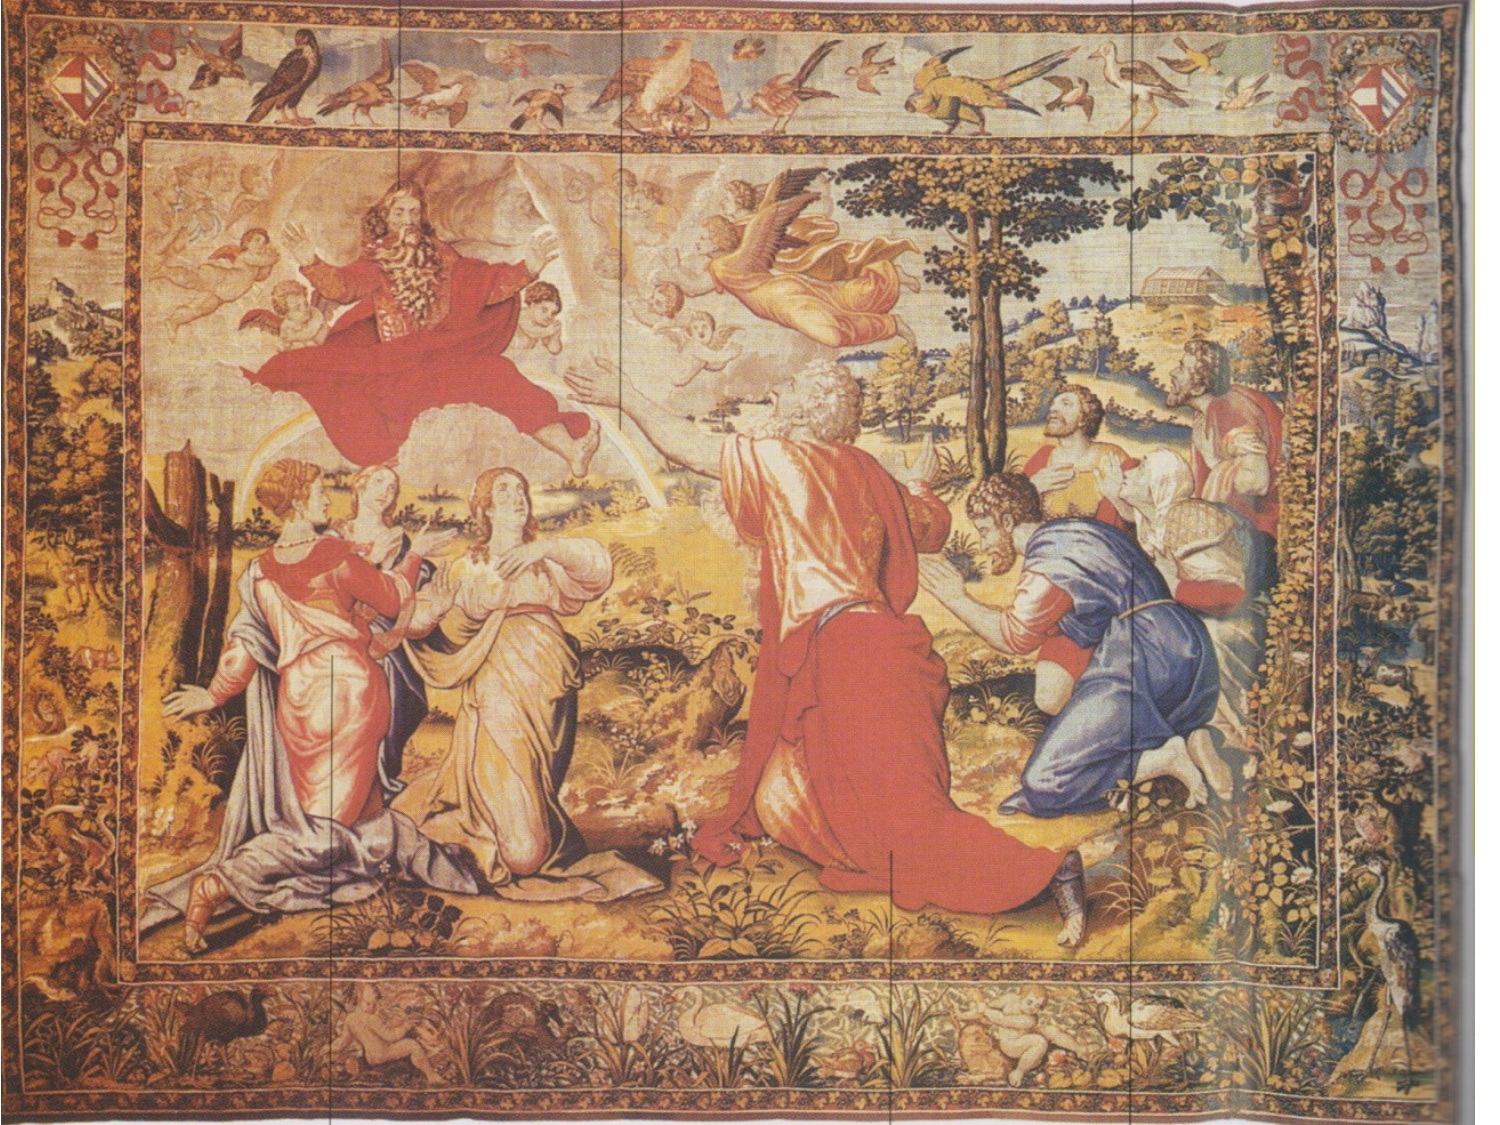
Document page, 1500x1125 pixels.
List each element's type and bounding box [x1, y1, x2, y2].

list [1, 0, 1475, 1125]
